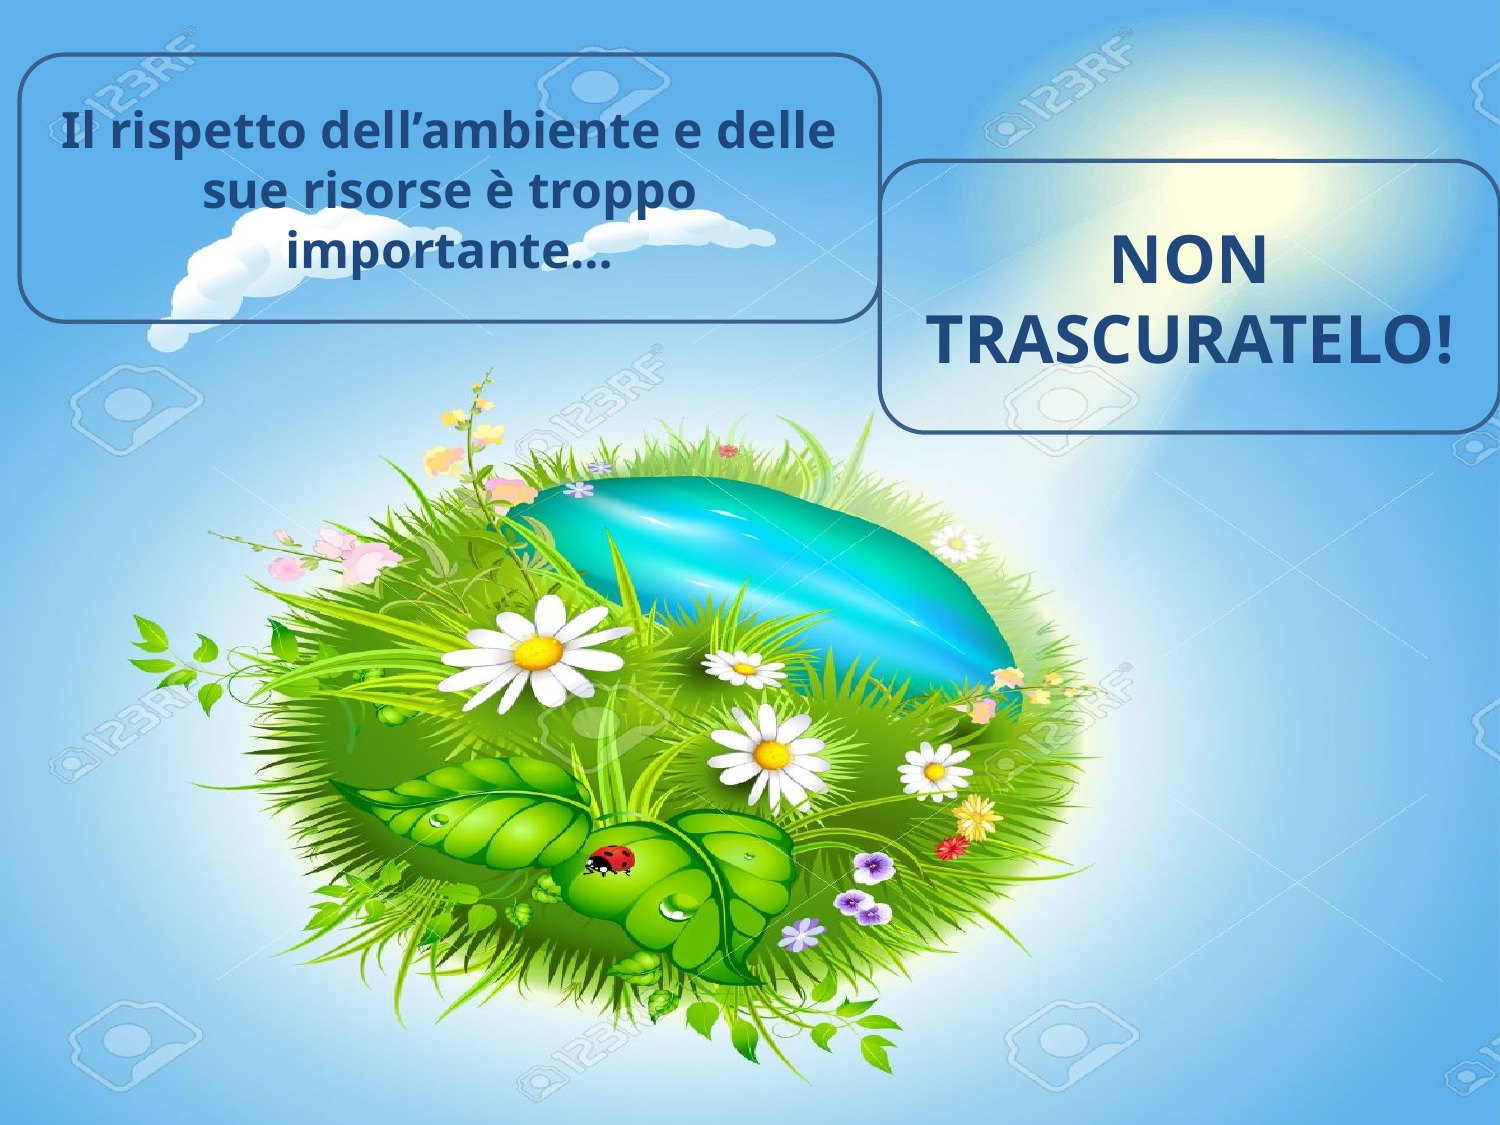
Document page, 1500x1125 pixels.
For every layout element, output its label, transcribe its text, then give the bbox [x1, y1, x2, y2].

text_box NON TRASCURATELO! [877, 158, 1500, 435]
picture [0, 0, 1500, 1125]
text_box Il rispetto dell’ambiente e delle sue risorse è troppo importante… [17, 52, 882, 324]
